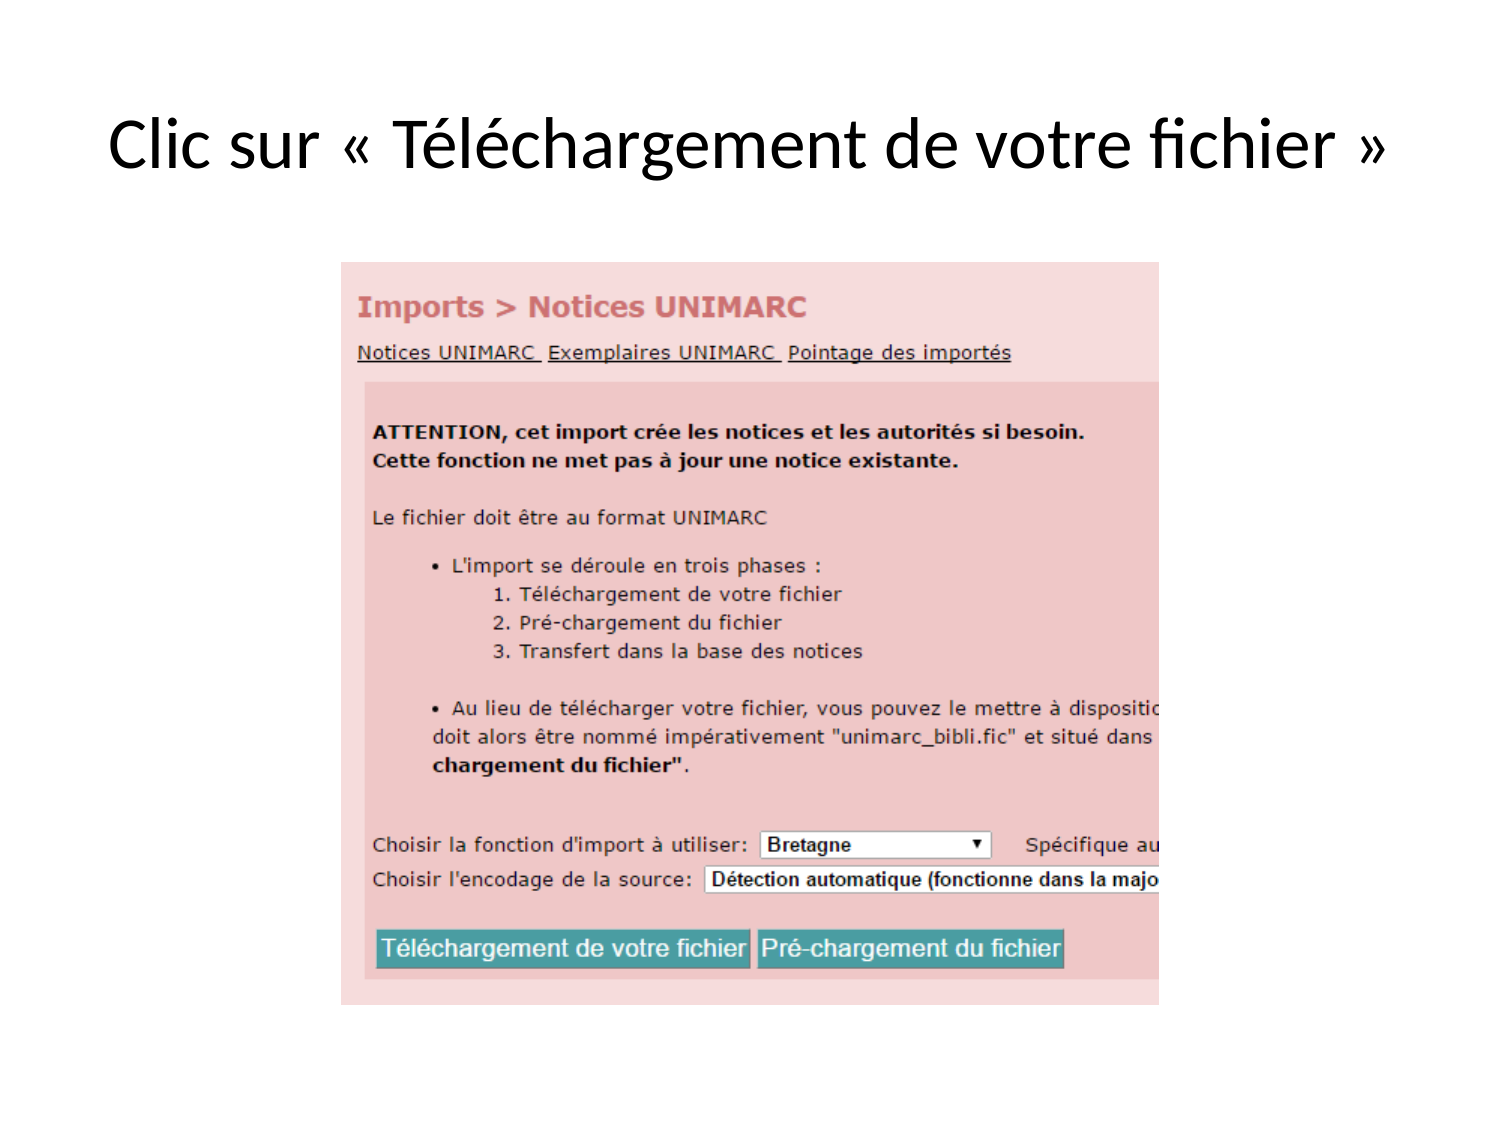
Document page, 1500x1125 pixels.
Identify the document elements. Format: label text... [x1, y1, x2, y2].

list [340, 262, 1159, 1006]
title Clic sur « Téléchargement de votre fichier » [75, 45, 1425, 233]
